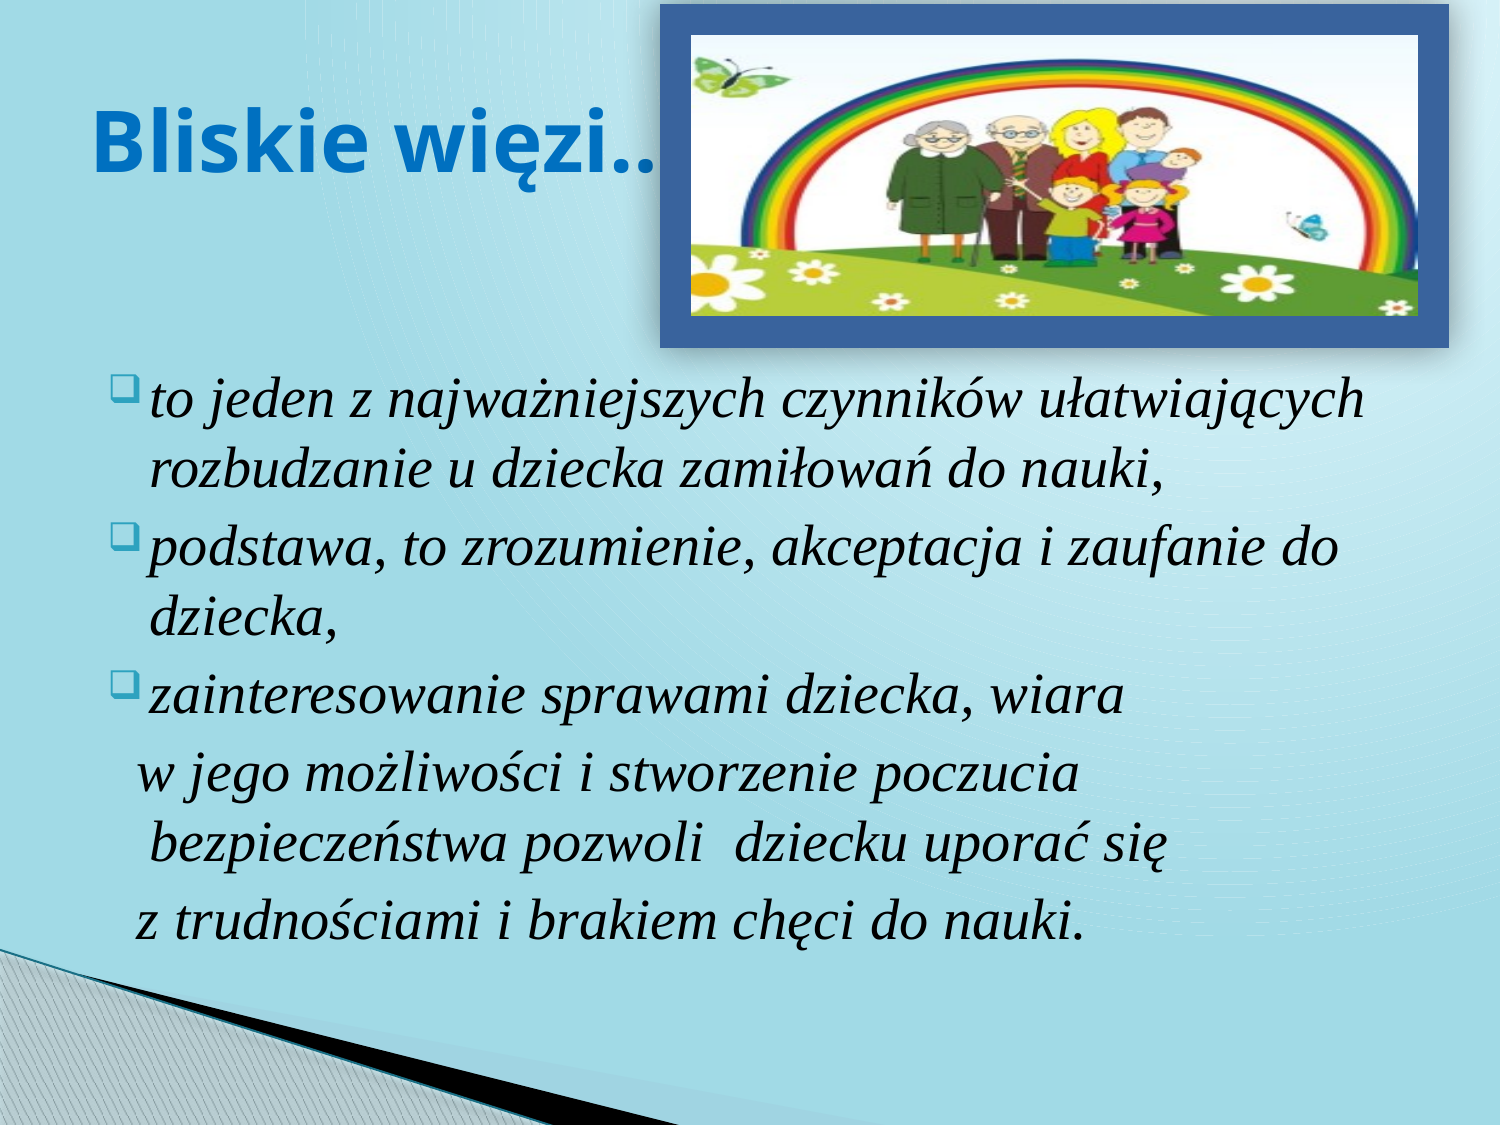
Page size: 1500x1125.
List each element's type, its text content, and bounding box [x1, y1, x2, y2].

picture [691, 34, 1419, 317]
list to jeden z najważniejszych czynników ułatwiających rozbudzanie u dziecka zamiłowań do nauki, podstawa, to zrozumienie, akceptacja i zaufanie do dziecka, zainteresowanie sprawami dziecka, wiara w jego możliwości i stworzenie poczucia bezpieczeństwa pozwoli dziecku uporać się z trudnościami i brakiem chęci do nauki. [75, 351, 1425, 1079]
title Bliskie więzi… [75, 45, 633, 233]
